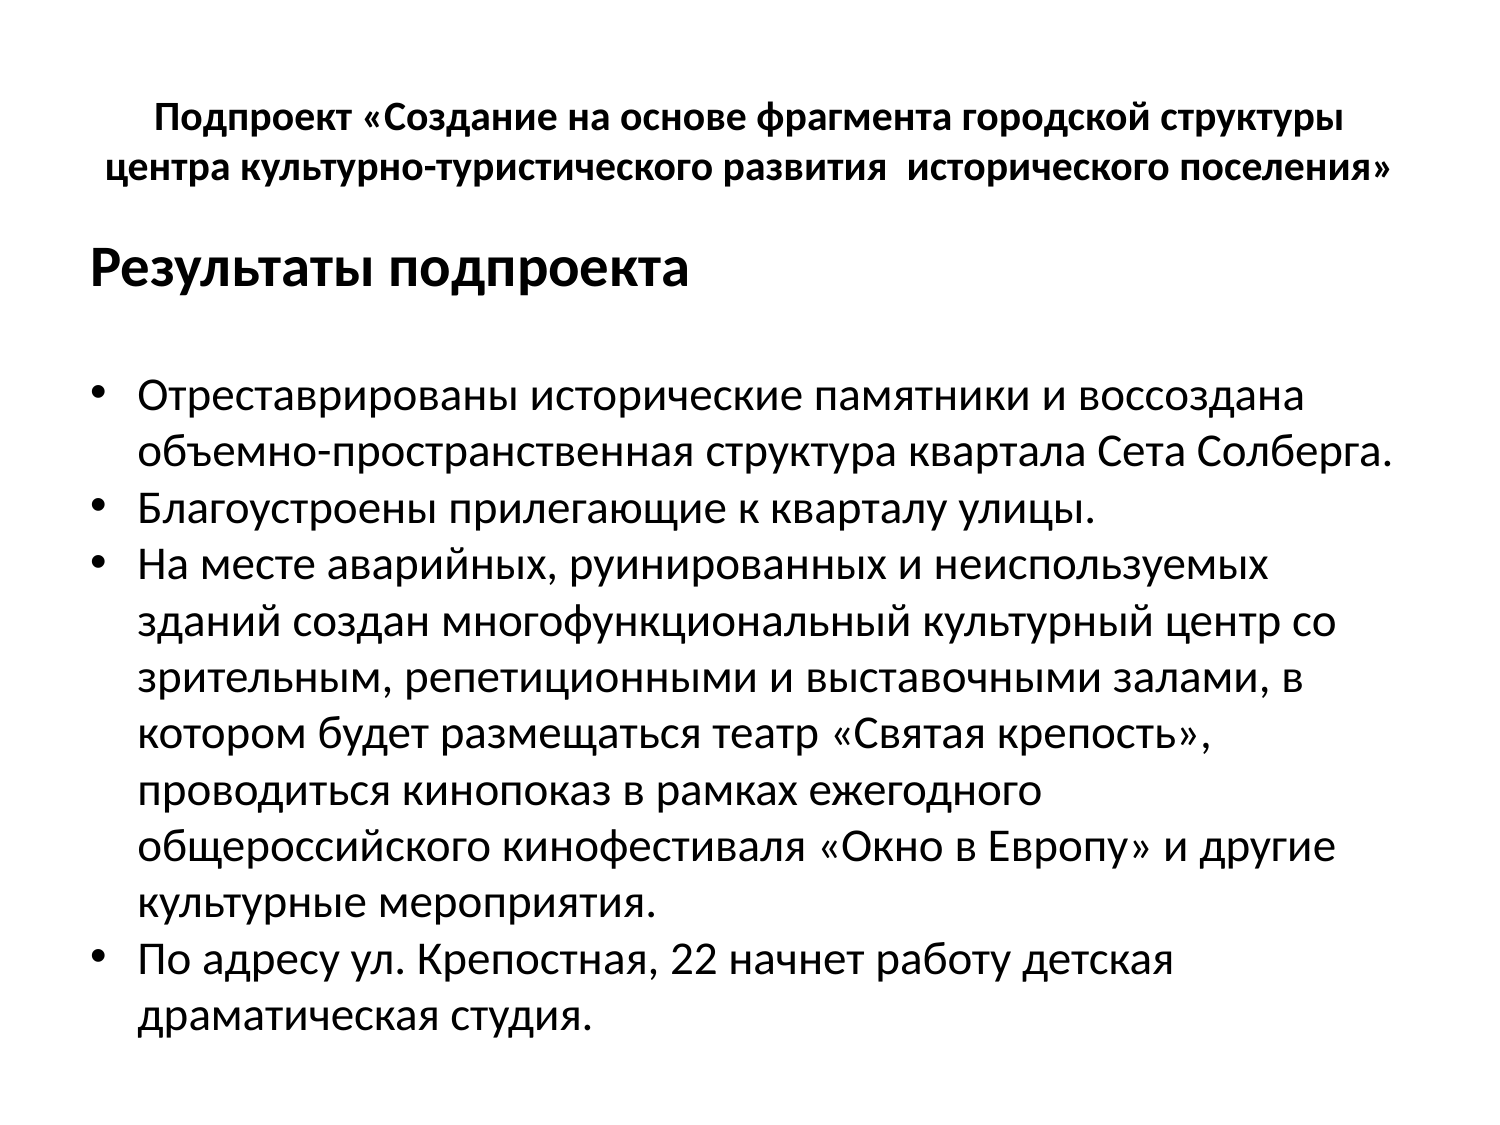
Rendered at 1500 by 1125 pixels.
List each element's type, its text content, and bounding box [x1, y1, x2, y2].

list Результаты подпроекта Отреставрированы исторические памятники и воссоздана объемно-пространственная структура квартала Сета Солберга. Благоустроены прилегающие к кварталу улицы. На месте аварийных, руинированных и неиспользуемых зданий создан многофункциональный культурный центр со зрительным, репетиционными и выставочными залами, в котором будет размещаться театр «Святая крепость», проводиться кинопоказ в рамках ежегодного общероссийского кинофестиваля «Окно в Европу» и другие культурные мероприятия. По адресу ул. Крепостная, 22 начнет работу детская драматическая студия. [75, 219, 1425, 1059]
title Подпроект «Создание на основе фрагмента городской структуры центра культурно-туристического развития исторического поселения» [75, 45, 1425, 219]
